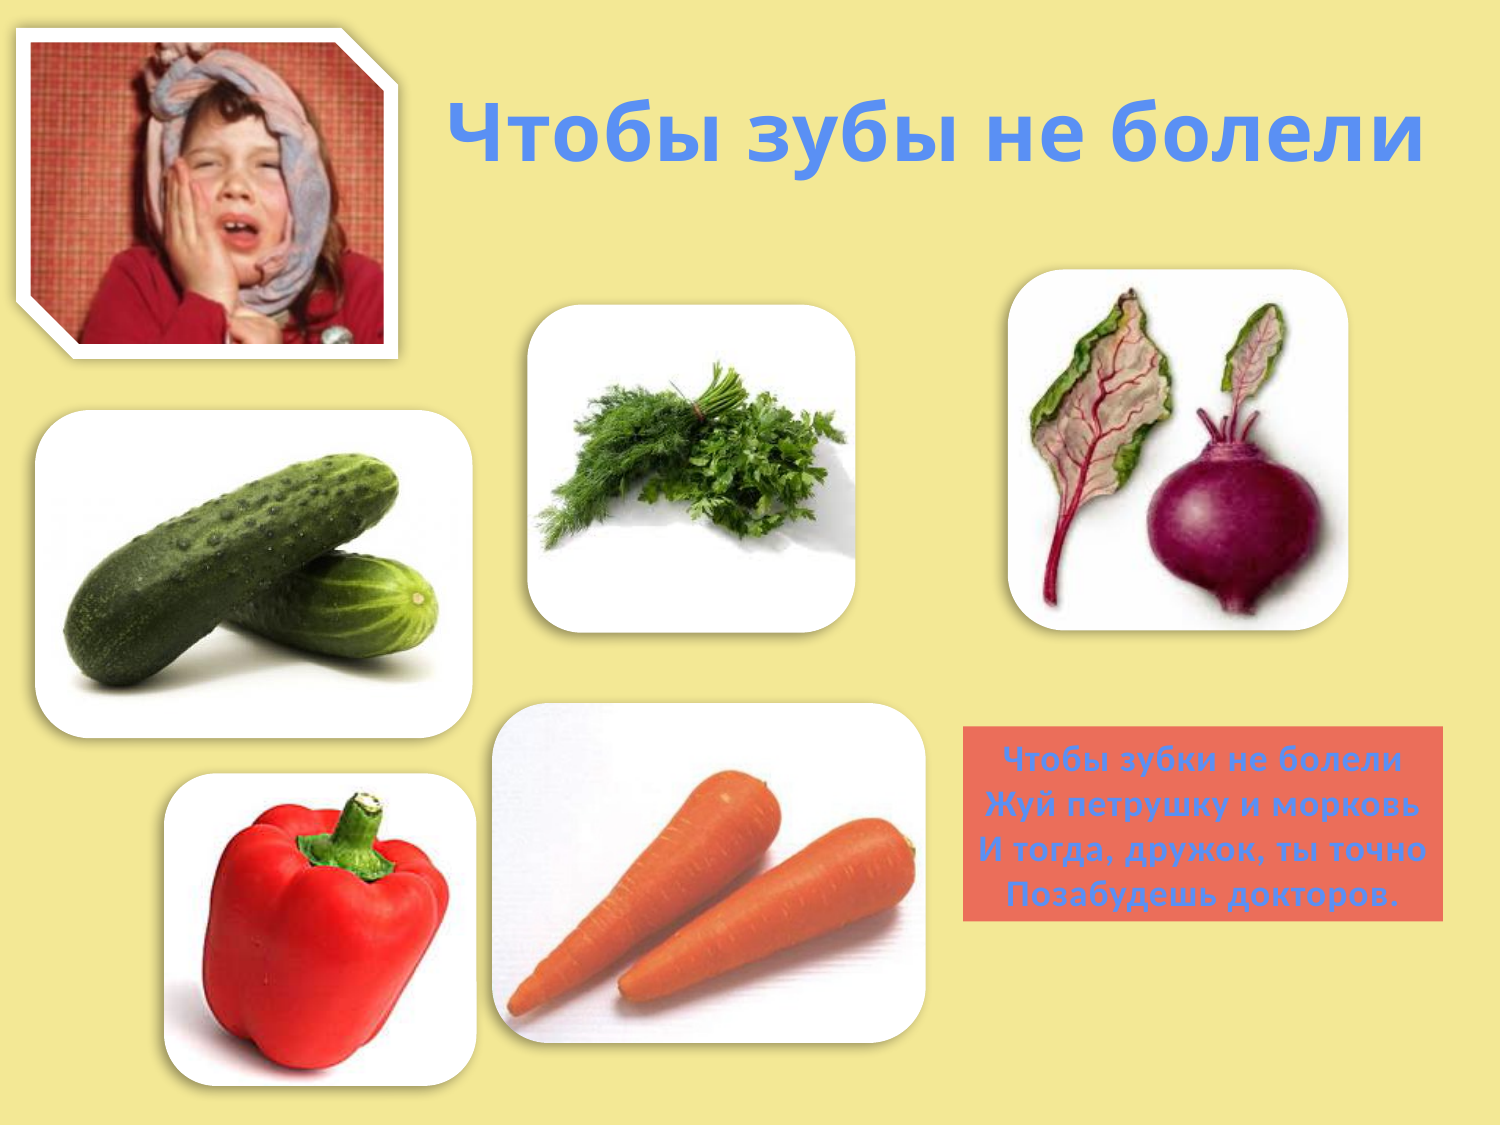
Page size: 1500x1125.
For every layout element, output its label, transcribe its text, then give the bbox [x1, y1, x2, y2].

text_box Чтобы зубки не болели Жуй петрушку и морковь И тогда, дружок, ты точно Позабудешь докторов. [963, 726, 1443, 922]
picture [34, 409, 473, 739]
picture [527, 304, 856, 633]
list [23, 34, 392, 352]
title Чтобы зубы не болели [421, 35, 1454, 223]
picture [163, 773, 477, 1087]
picture [1007, 269, 1349, 631]
picture [491, 702, 926, 1044]
